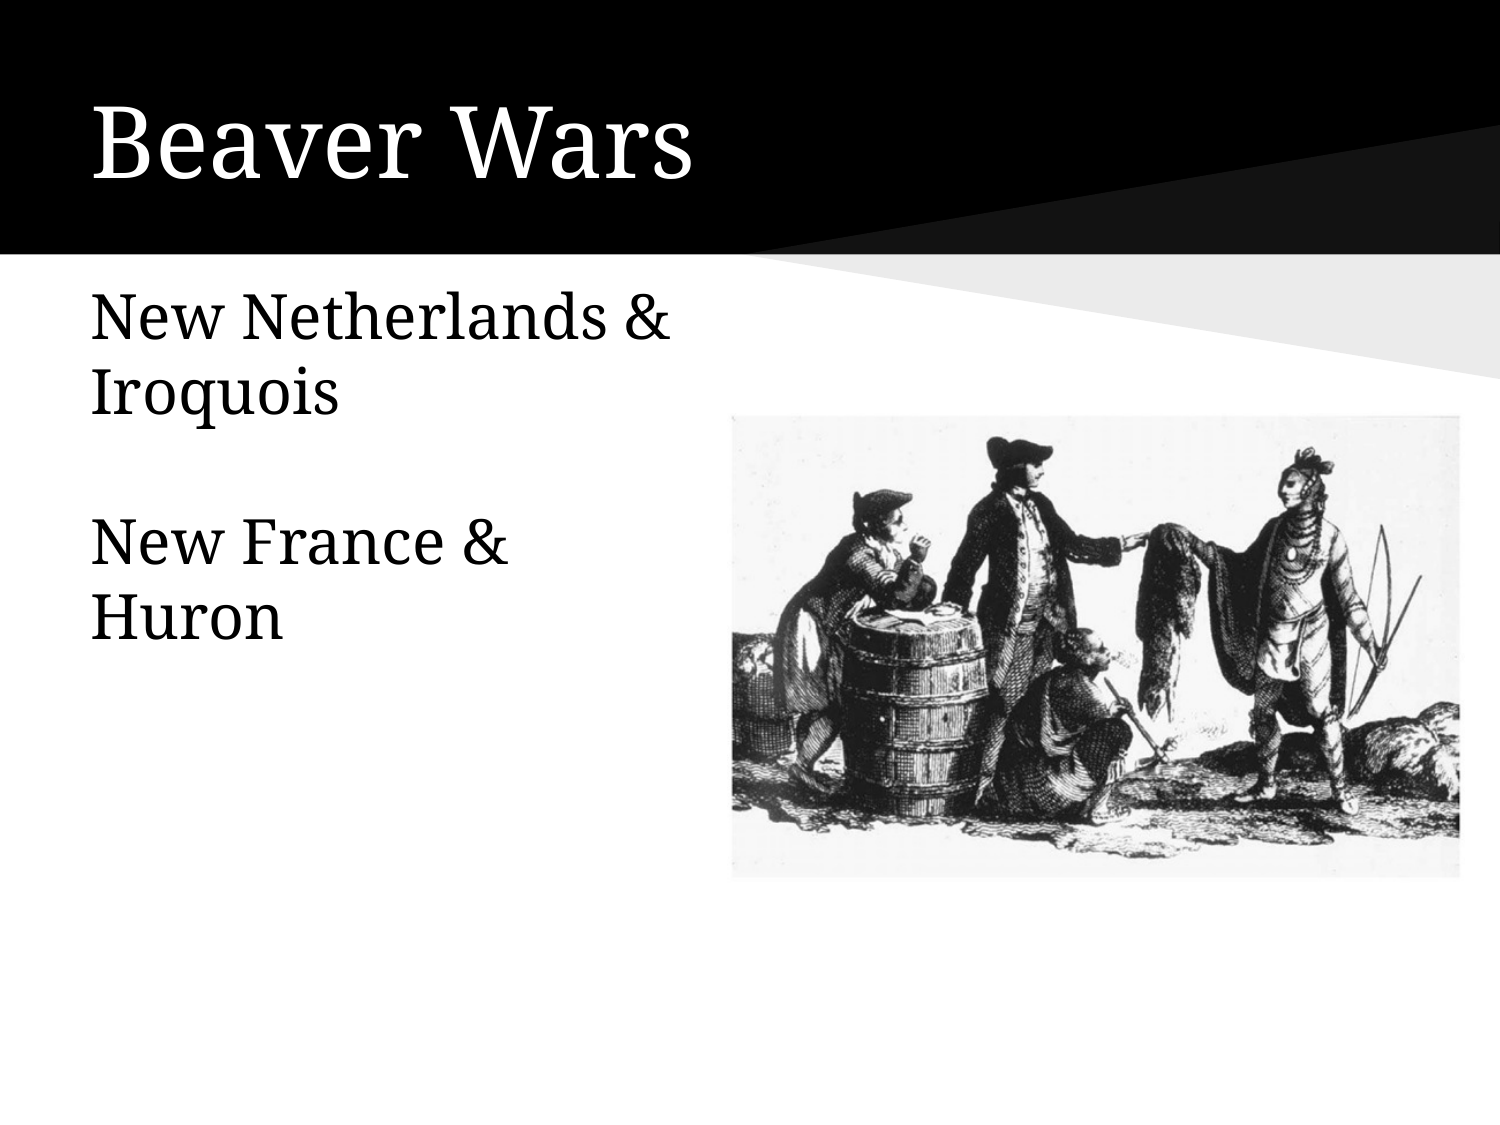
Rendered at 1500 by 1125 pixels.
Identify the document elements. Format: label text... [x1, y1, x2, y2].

title Beaver Wars [75, 45, 1425, 233]
list New Netherlands & Iroquois New France & Huron [75, 262, 736, 1078]
picture [727, 404, 1465, 883]
